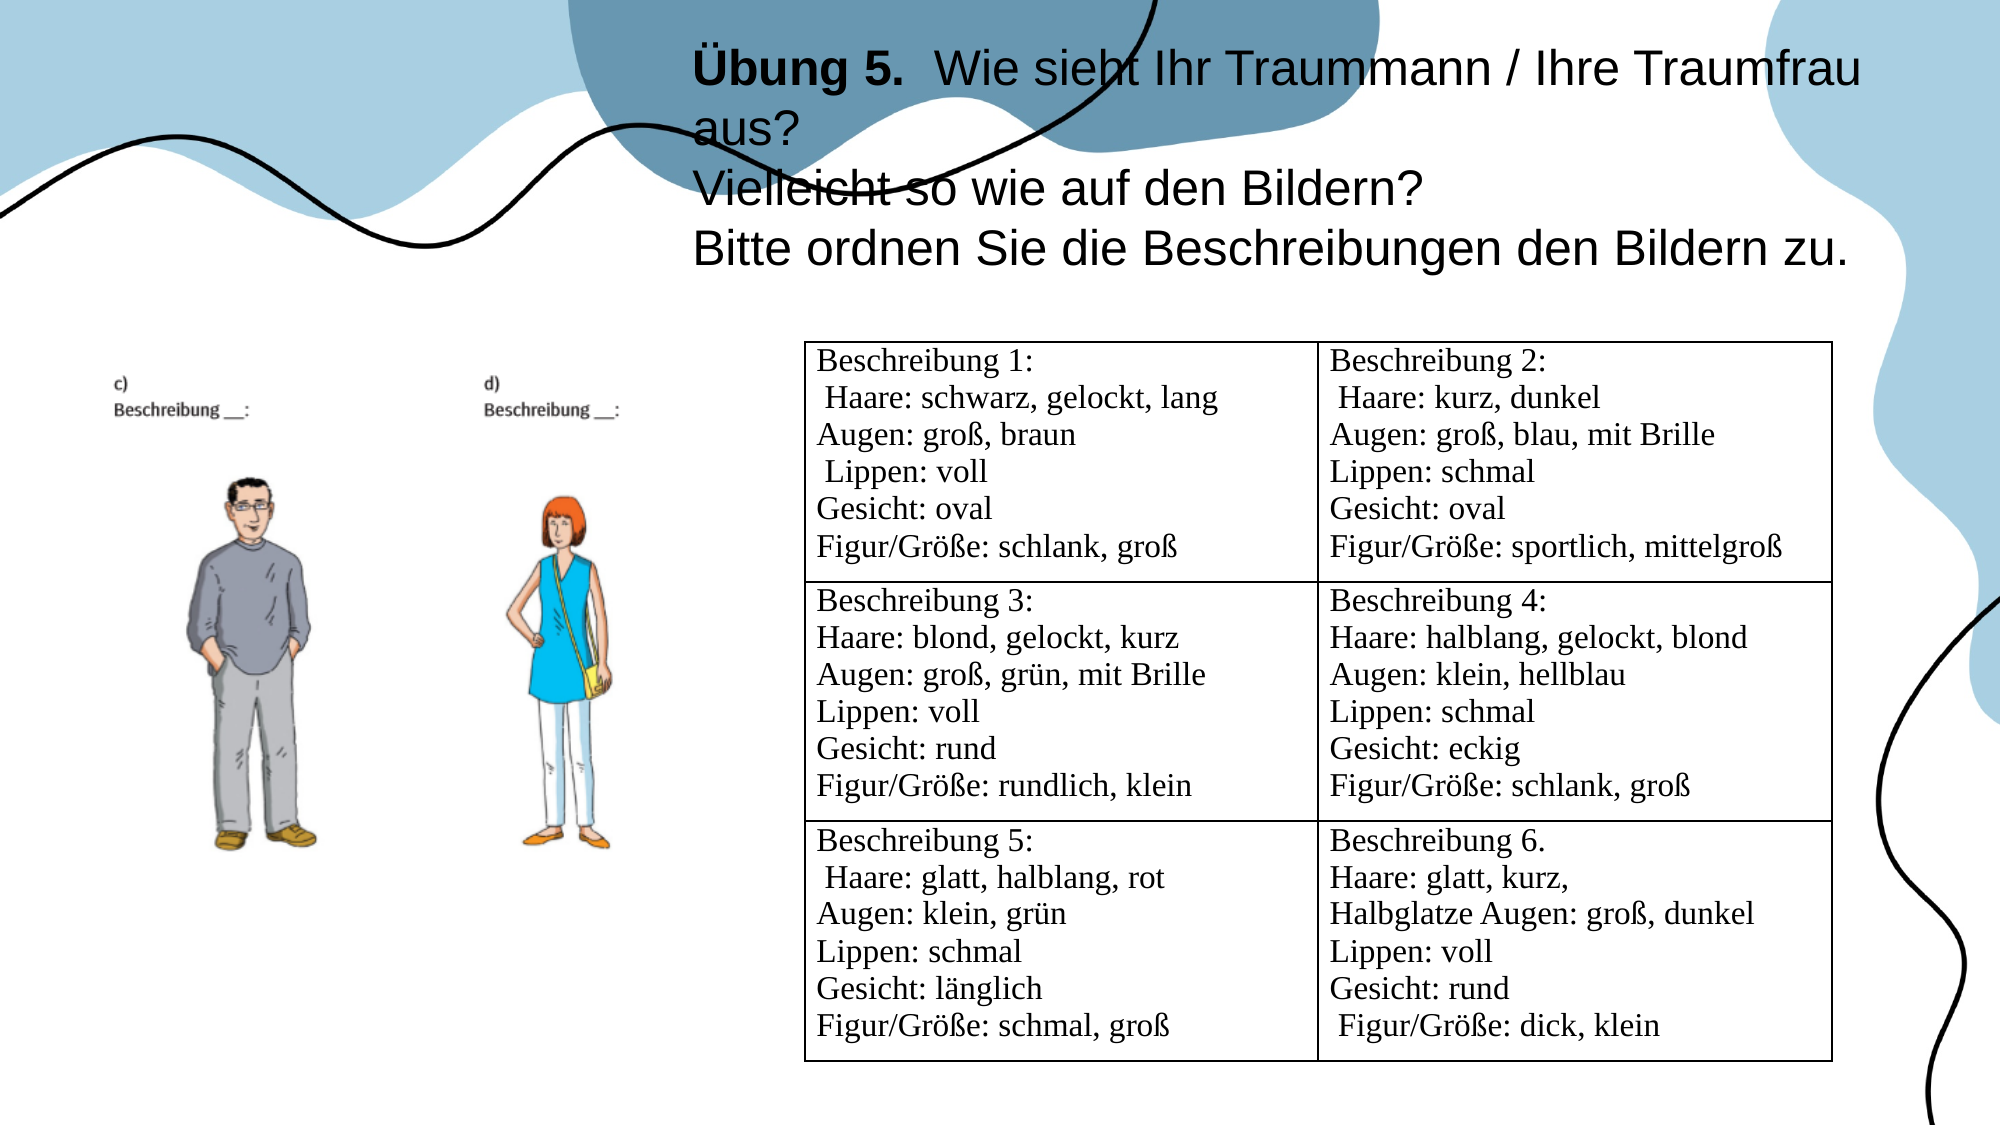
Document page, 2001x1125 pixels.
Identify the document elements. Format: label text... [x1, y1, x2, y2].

picture [0, 0, 2000, 1125]
table_cell Beschreibung 4: Haare: halblang, gelockt, blond Augen: klein, hellblau Lippen: schmal Gesicht: eckig Figur/Größe: schlank, groß [1319, 583, 1831, 820]
table_header Beschreibung 1: Haare: schwarz, gelockt, lang Augen: groß, braun Lippen: voll Gesicht: oval Figur/Größe: schlank, groß [806, 343, 1317, 581]
table_header Beschreibung 2: Haare: kurz, dunkel Augen: groß, blau, mit Brille Lippen: schmal Gesicht: oval Figur/Größe: sportlich, mittelgroß [1319, 343, 1831, 581]
title Übung 5. Wie sieht Ihr Traummann / Ihre Traumfrau aus? Vielleicht so wie auf den Bildern? Bitte ordnen Sie die Beschreibungen den Bildern zu. [677, 27, 2000, 283]
table_cell Beschreibung 3: Haare: blond, gelockt, kurz Augen: groß, grün, mit Brille Lippen: voll Gesicht: rund Figur/Größe: rundlich, klein [806, 583, 1317, 820]
table_cell Beschreibung 6. Haare: glatt, kurz, Halbglatze Augen: groß, dunkel Lippen: voll Gesicht: rund Figur/Größe: dick, klein [1319, 822, 1831, 1060]
table_cell Beschreibung 5: Haare: glatt, halblang, rot Augen: klein, grün Lippen: schmal Gesicht: länglich Figur/Größe: schmal, groß [806, 822, 1317, 1060]
